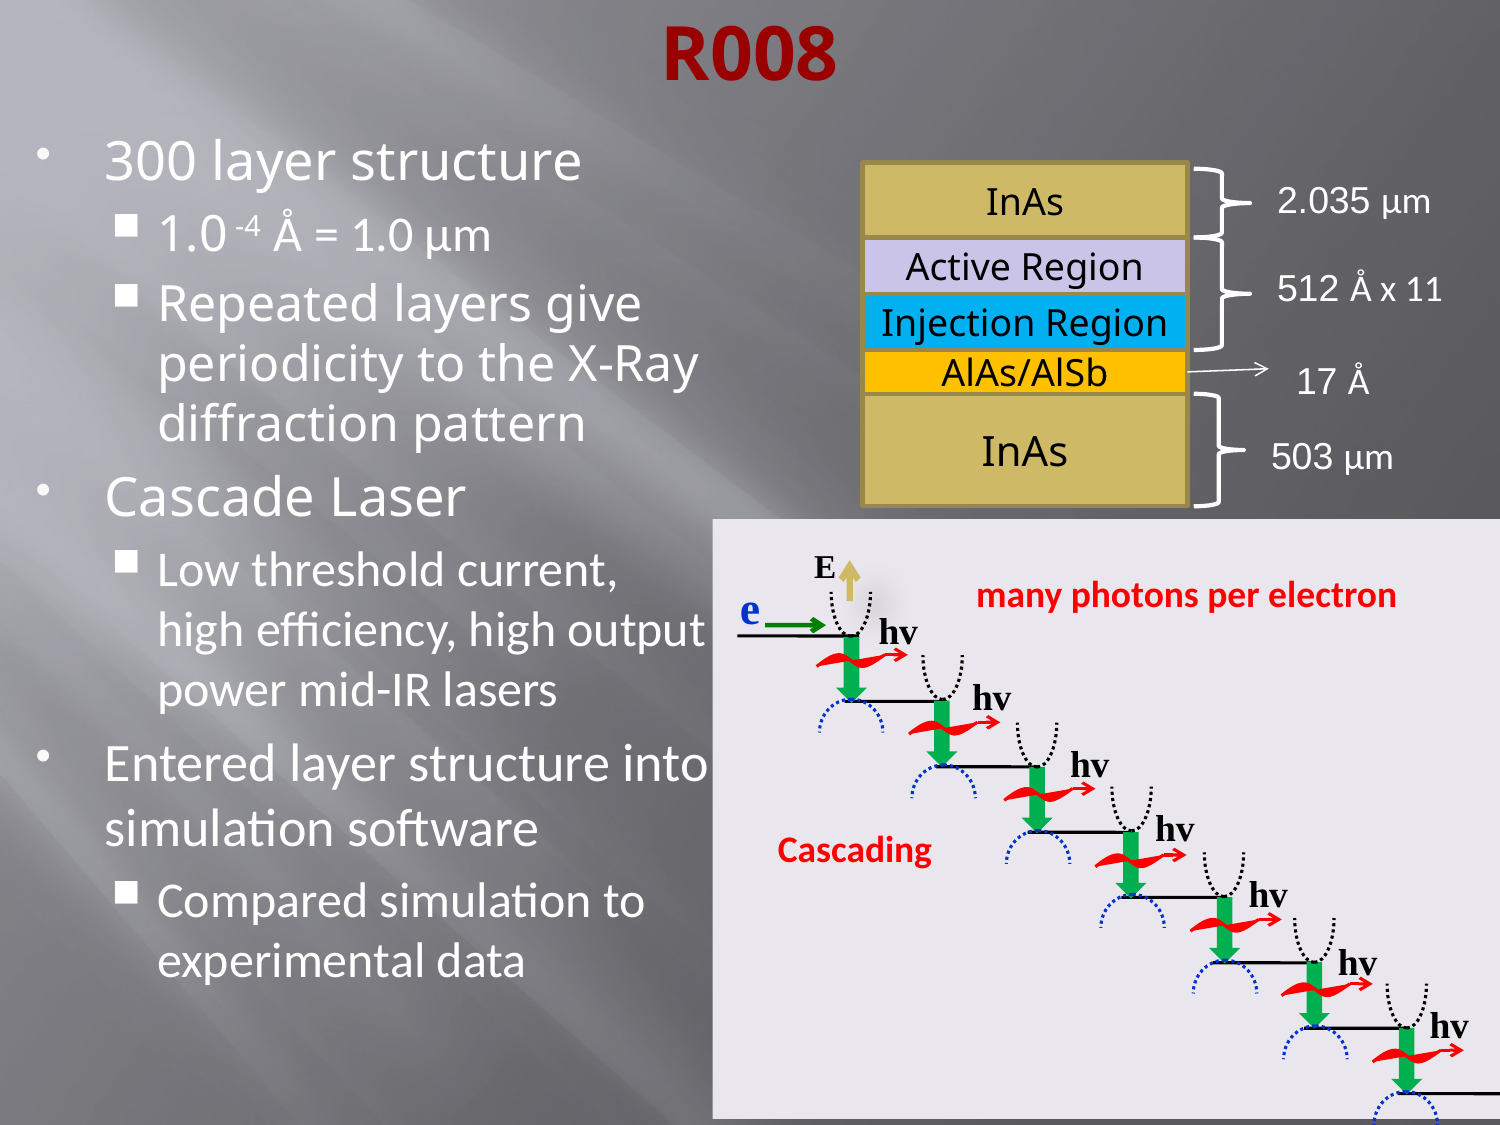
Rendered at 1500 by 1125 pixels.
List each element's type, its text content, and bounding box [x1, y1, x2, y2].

text_box AlAs/AlSb [860, 352, 1190, 396]
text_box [1187, 368, 1269, 373]
text_box 503 μm [1256, 424, 1500, 485]
text_box 2.035 μm [1262, 168, 1475, 229]
text_box InAs [860, 396, 1190, 508]
text_box [1193, 393, 1245, 508]
text_box Active Region [860, 239, 1190, 296]
text_box Injection Region [860, 296, 1190, 352]
text_box [1193, 238, 1251, 351]
text_box [712, 519, 1500, 1119]
list 300 layer structure 1.0 -4 Å = 1.0 μm Repeated layers give periodicity to the X-Ray diffraction pattern Cascade Laser Low threshold current, high efficiency, high output power mid-IR lasers Entered layer structure into simulation software Compared simulation to experimental data [0, 118, 732, 1125]
title R008 [75, 0, 1425, 132]
text_box 512 Å x 11 [1262, 256, 1500, 316]
text_box 17 Å [1281, 349, 1438, 410]
text_box [1193, 167, 1251, 239]
text_box InAs [860, 160, 1190, 239]
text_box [724, 537, 1500, 1125]
